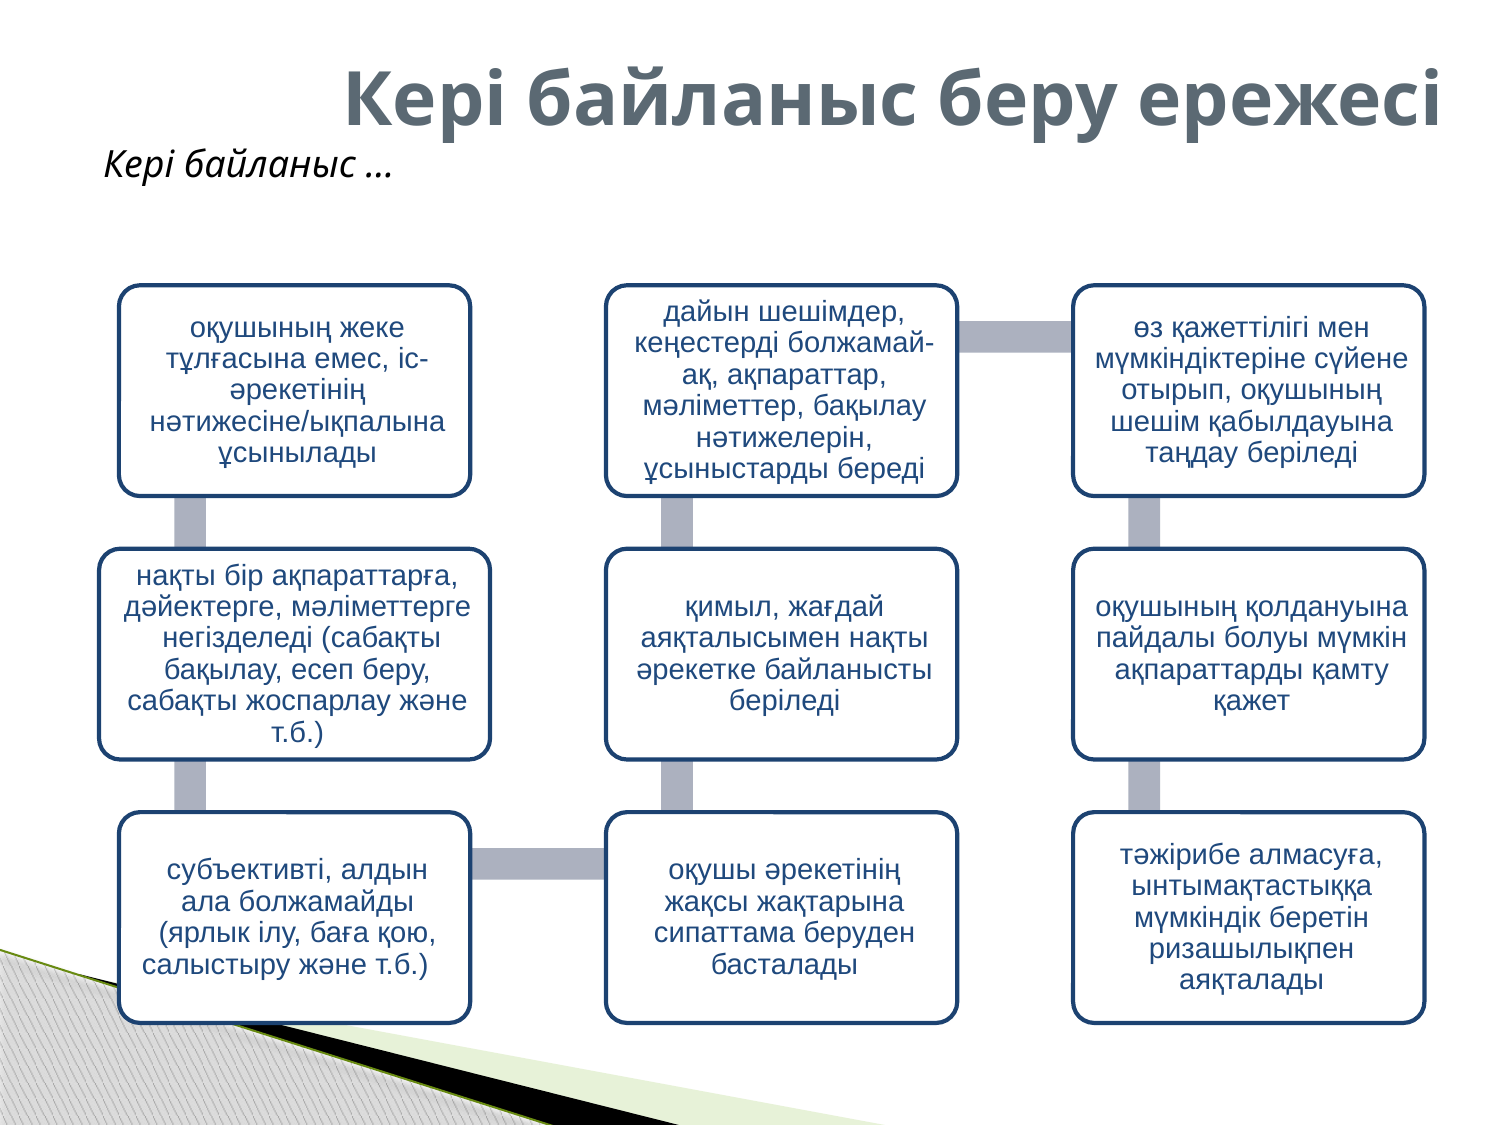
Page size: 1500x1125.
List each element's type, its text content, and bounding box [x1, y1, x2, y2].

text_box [76, 284, 1448, 1024]
text_box Кері байланыс беру ережесі Кері байланыс … [88, 42, 1459, 193]
